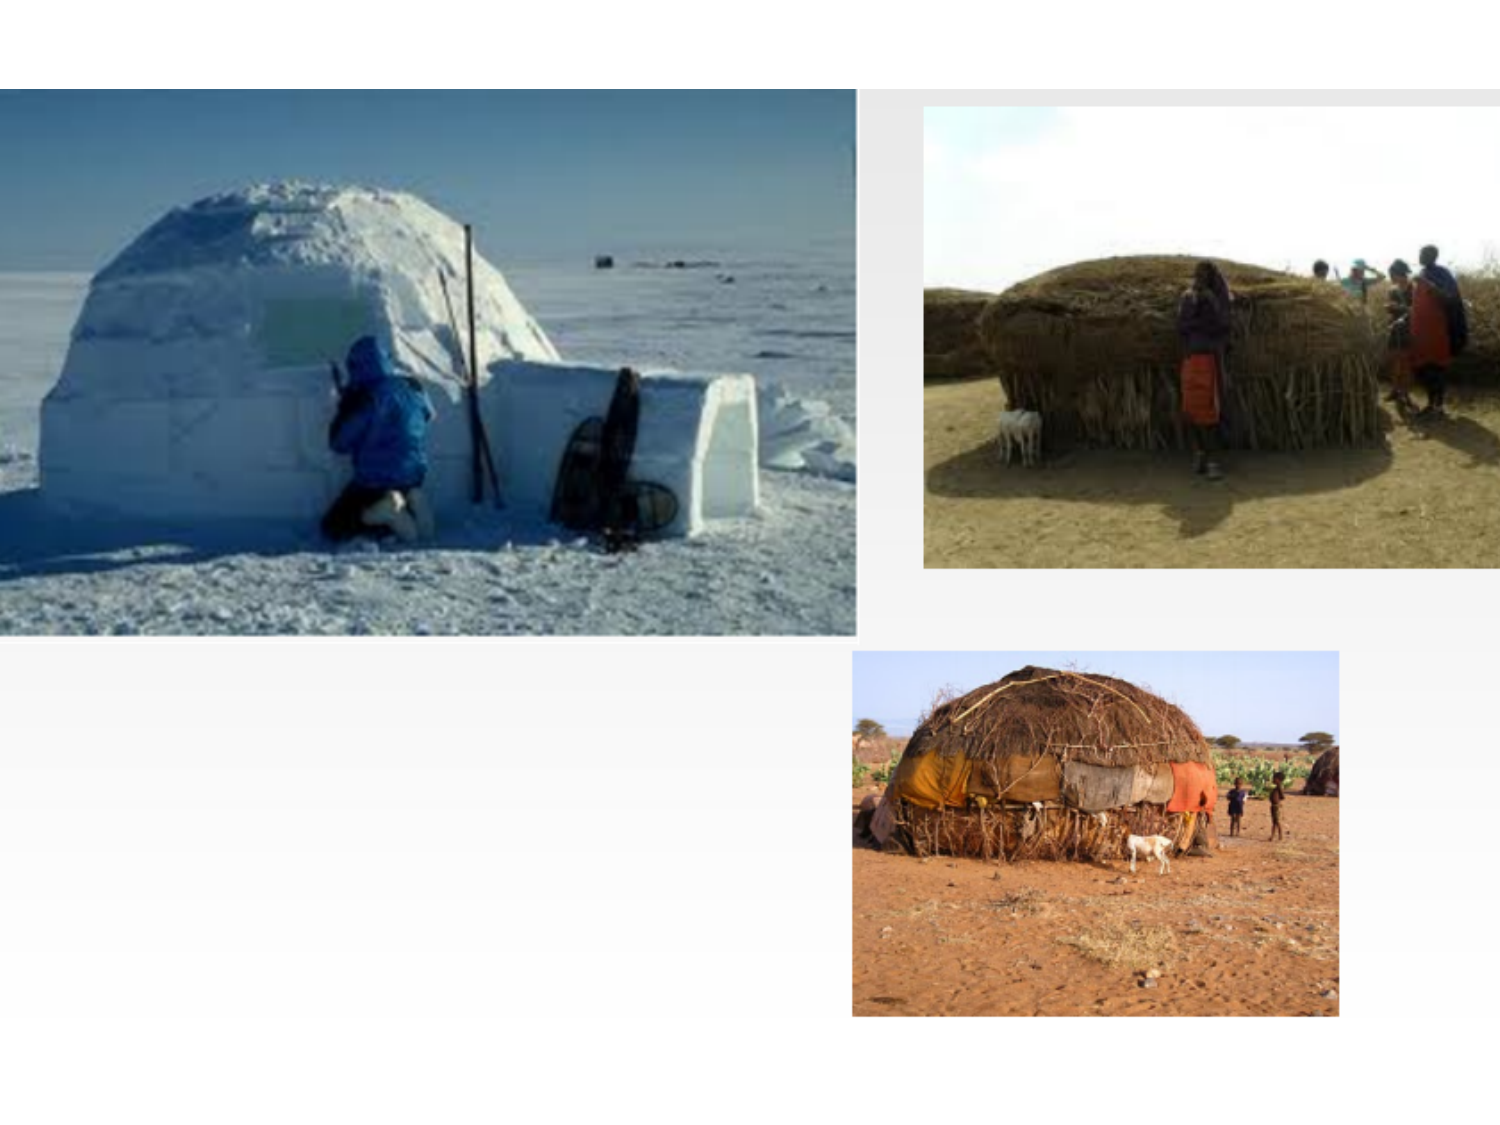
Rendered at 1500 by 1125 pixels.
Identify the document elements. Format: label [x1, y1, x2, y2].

picture [0, 89, 1500, 1036]
